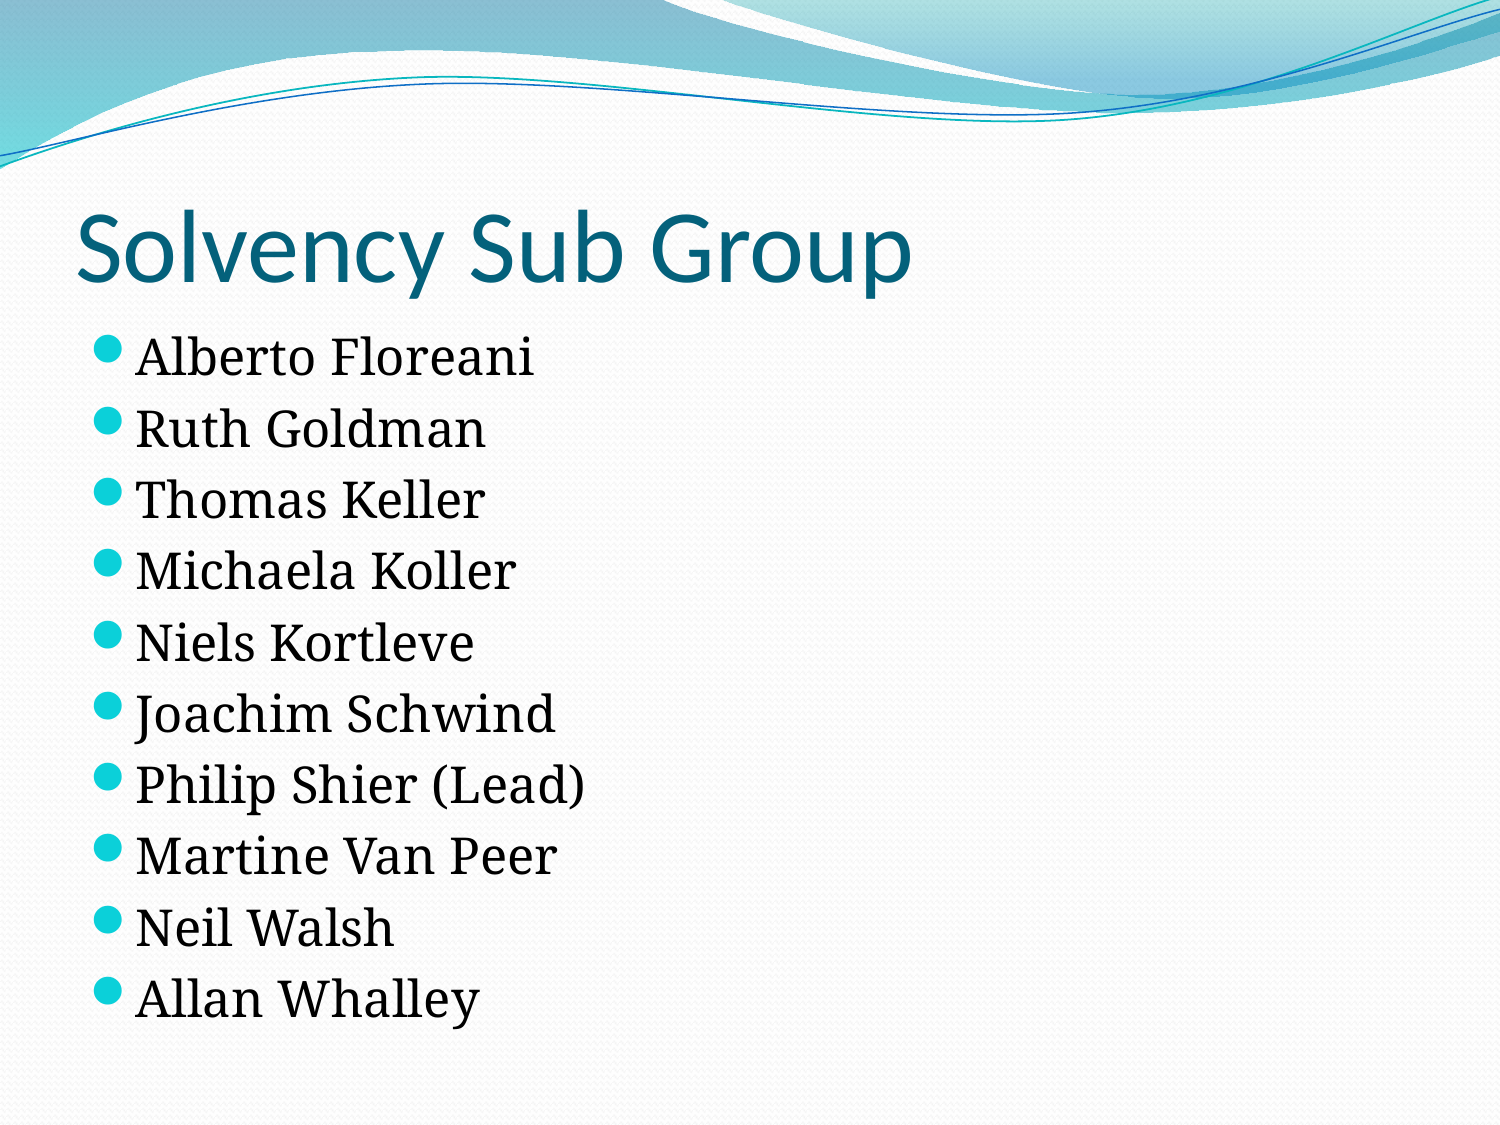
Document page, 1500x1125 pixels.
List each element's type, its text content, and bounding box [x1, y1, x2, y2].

title Solvency Sub Group [75, 115, 1425, 303]
list Alberto Floreani Ruth Goldman Thomas Keller Michaela Koller Niels Kortleve Joachim Schwind Philip Shier (Lead) Martine Van Peer Neil Walsh Allan Whalley [75, 317, 1425, 1038]
